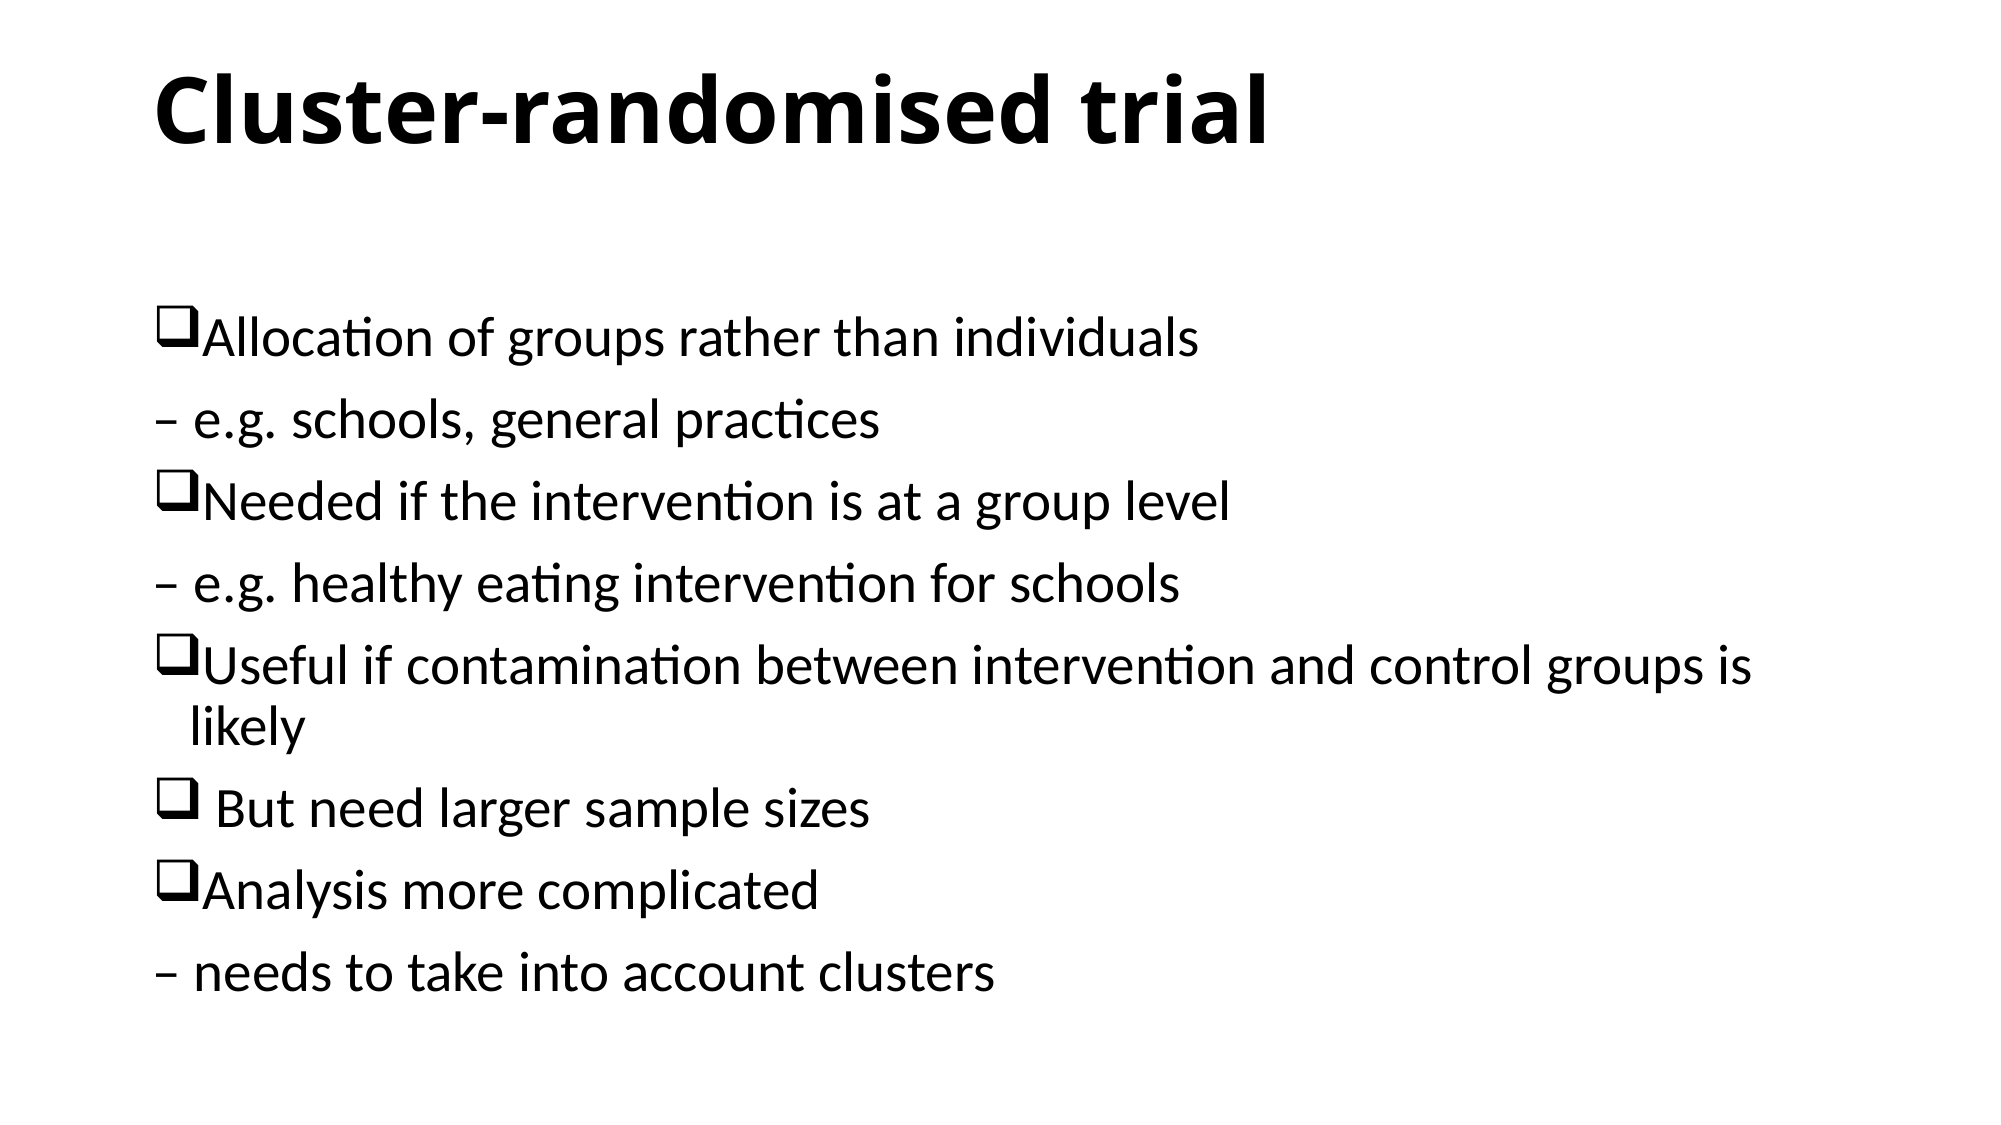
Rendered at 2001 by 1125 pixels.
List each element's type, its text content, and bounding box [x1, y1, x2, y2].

list Allocation of groups rather than individuals – e.g. schools, general practices Needed if the intervention is at a group level – e.g. healthy eating intervention for schools Useful if contamination between intervention and control groups is likely But need larger sample sizes Analysis more complicated – needs to take into account clusters [137, 299, 1863, 1014]
title Cluster-randomised trial [137, 59, 1863, 278]
